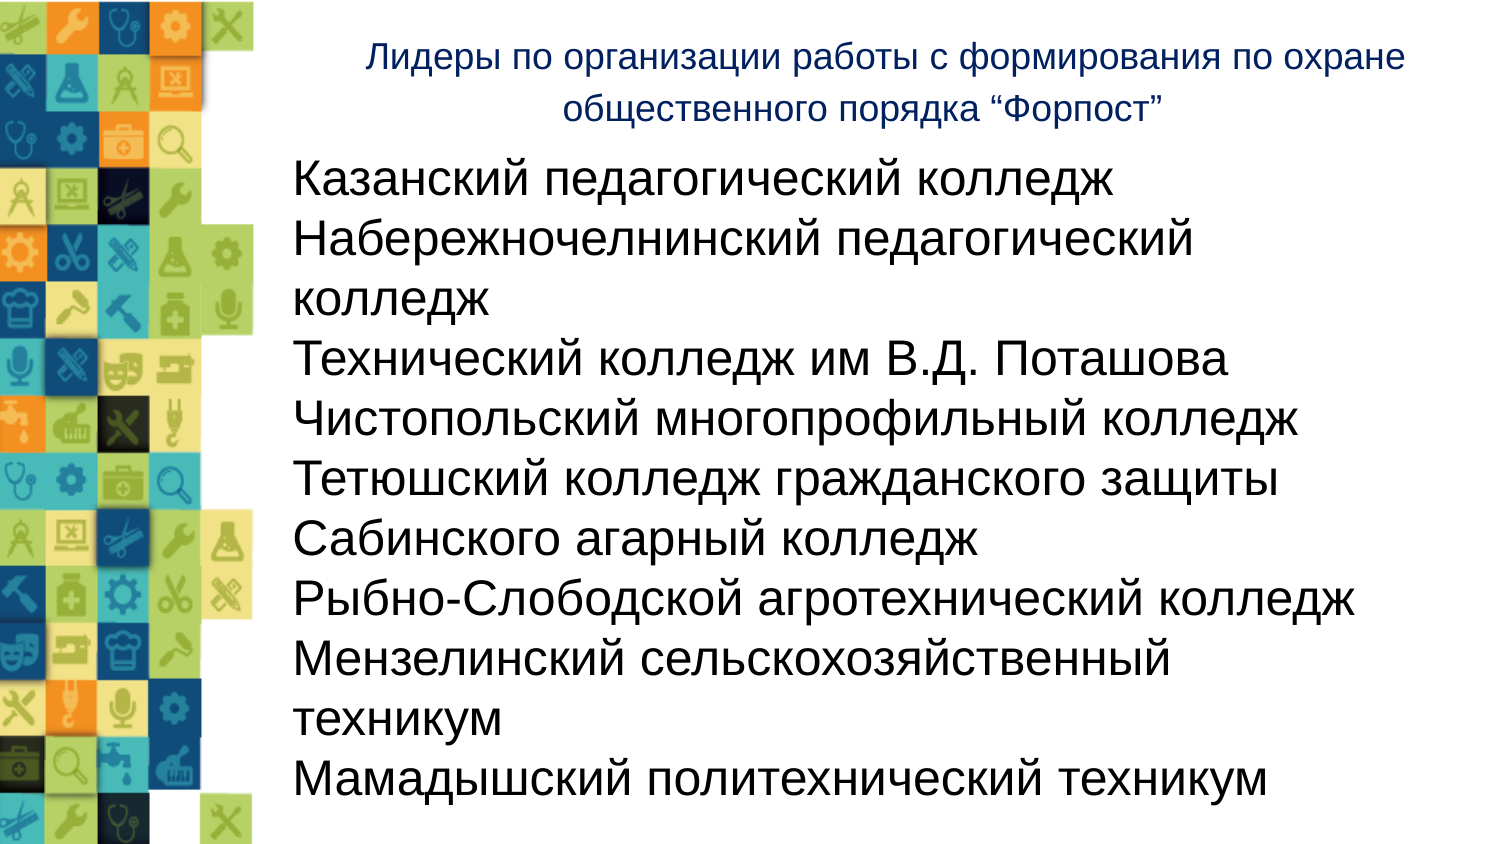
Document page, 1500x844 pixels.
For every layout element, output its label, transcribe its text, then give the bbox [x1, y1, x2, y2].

picture [0, 0, 1500, 844]
text_box Лидеры по организации работы с формирования по охране общественного порядка “Форпост” [260, 10, 1476, 85]
text_box Казанский педагогический колледж Набережночелнинский педагогический колледж Технический колледж им В.Д. Поташова Чистопольский многопрофильный колледж Тетюшский колледж гражданского защиты Сабинского агарный колледж Рыбно-Слободской агротехнический колледж Мензелинский сельскохозяйственный техникум Мамадышский политехнический техникум [277, 138, 1412, 814]
